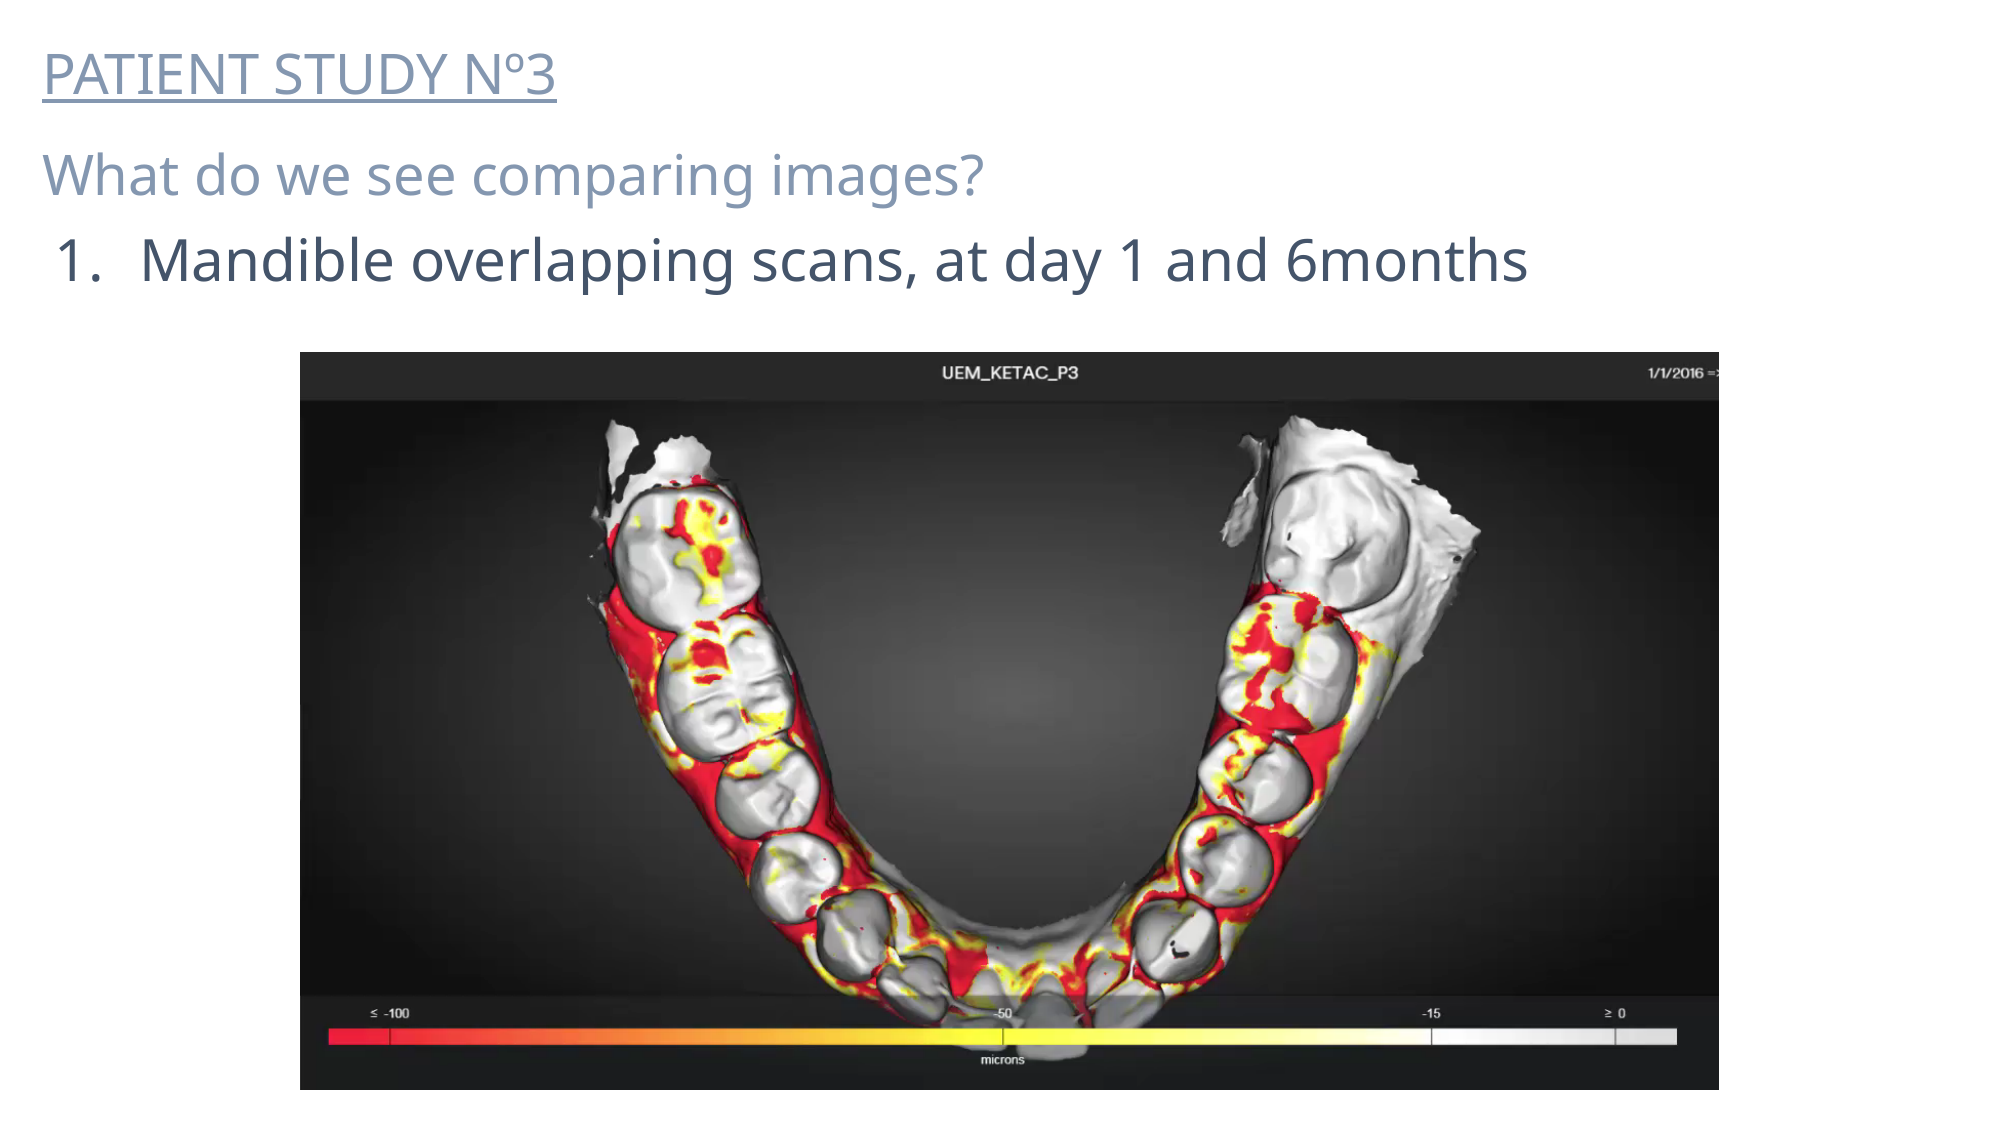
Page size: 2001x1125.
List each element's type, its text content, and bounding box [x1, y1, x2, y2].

title PATIENT STUDY Nº3 What do we see comparing images? [27, 0, 1753, 215]
list Mandible overlapping scans, at day 1 and 6months [39, 224, 1765, 938]
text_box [299, 351, 1720, 1090]
